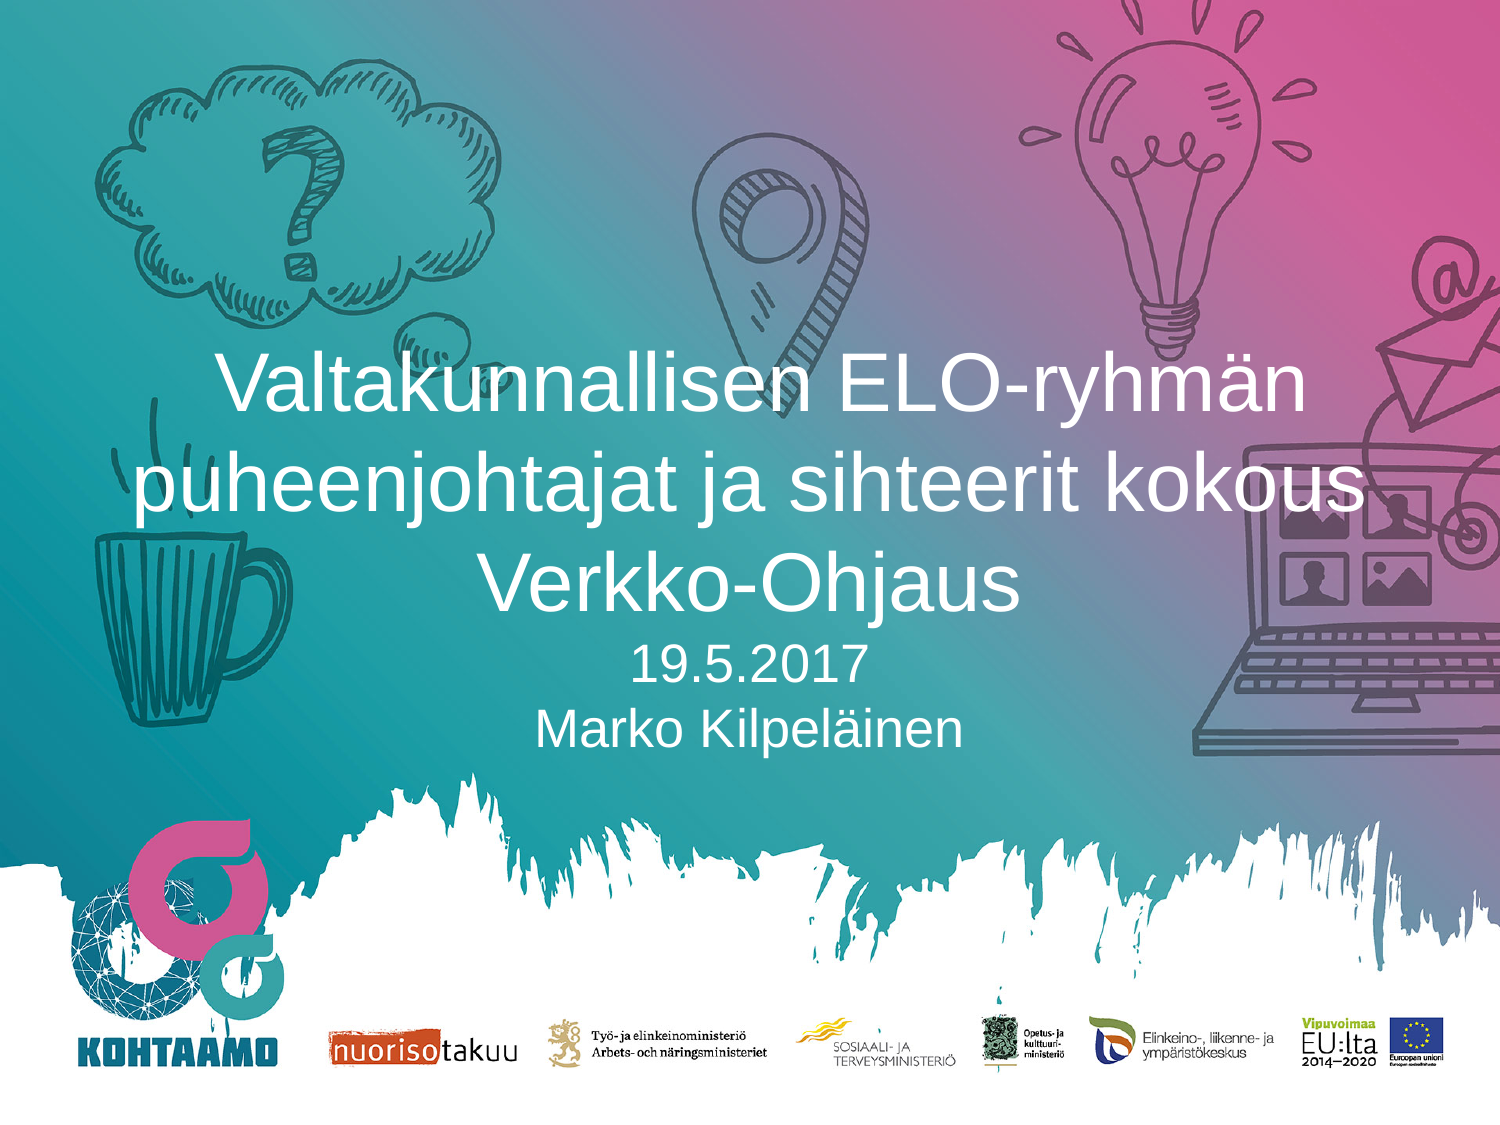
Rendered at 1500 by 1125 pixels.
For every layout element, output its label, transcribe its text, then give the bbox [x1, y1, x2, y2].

picture [0, 0, 1500, 1125]
subtitle 19.5.2017 Marko Kilpeläinen [187, 628, 1313, 863]
title Valtakunnallisen ELO-ryhmän puheenjohtajat ja sihteerit kokous Verkko-Ohjaus [112, 184, 1388, 629]
